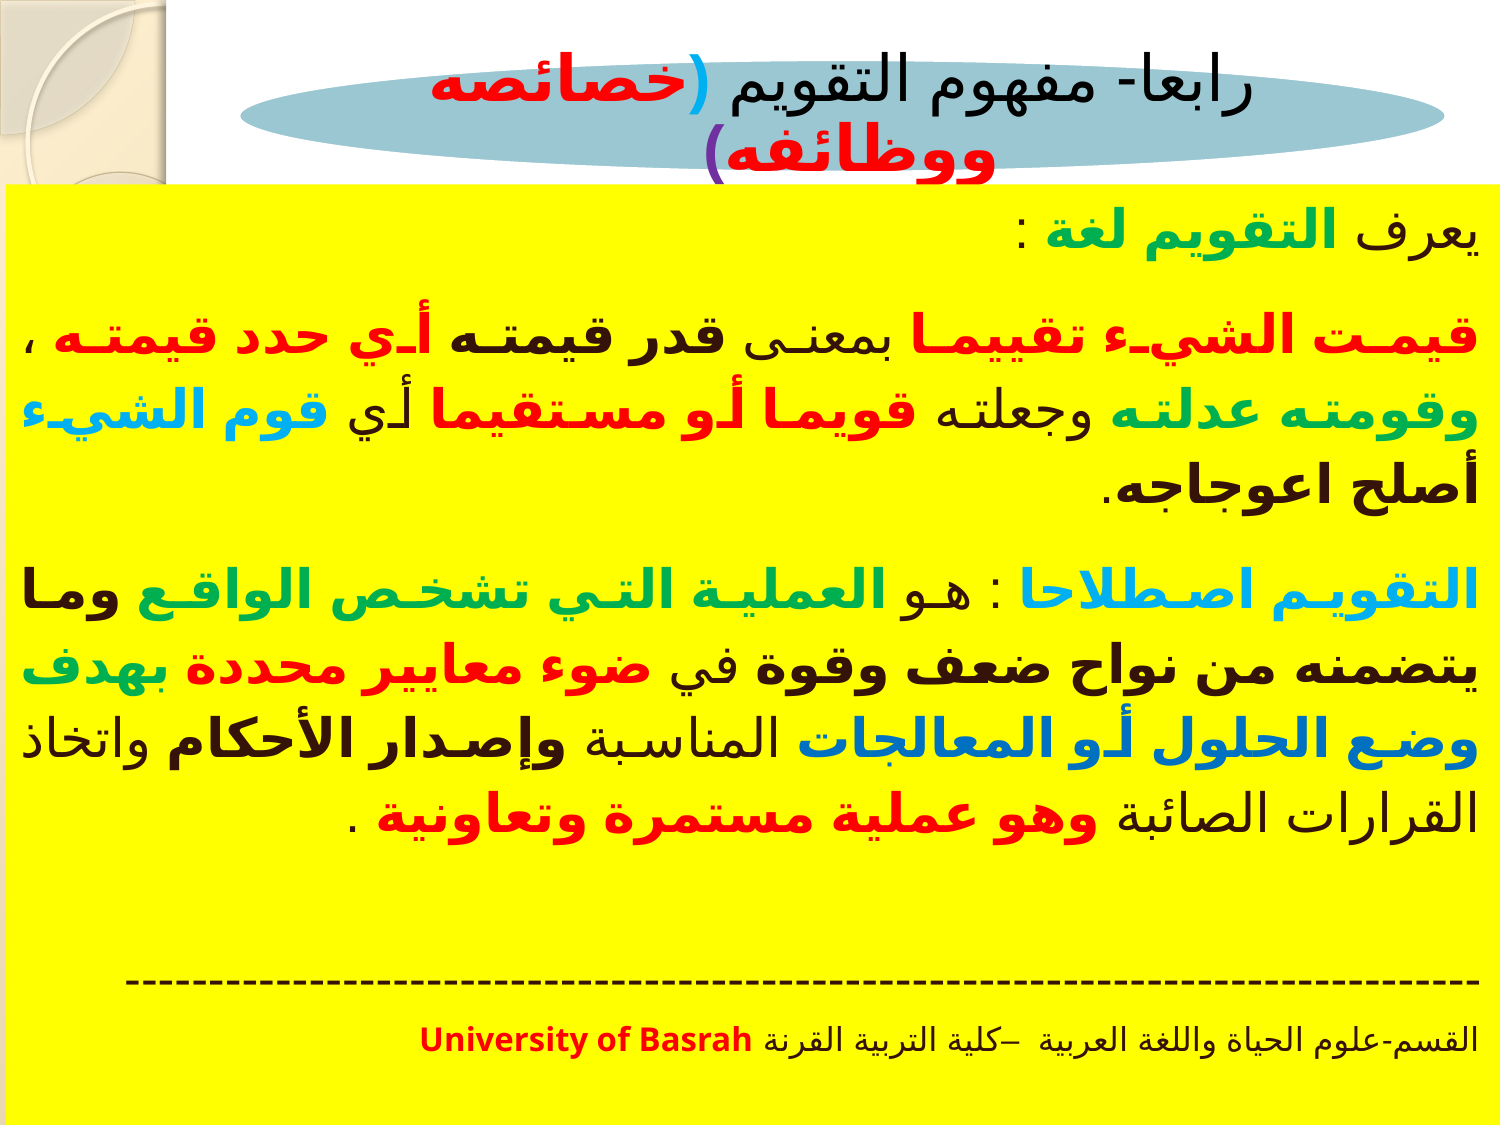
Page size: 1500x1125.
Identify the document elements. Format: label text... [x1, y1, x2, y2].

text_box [234, 58, 1451, 173]
subtitle يعرف التقويم لغة : قيمت الشيء تقييما بمعنى قدر قيمته أي حدد قيمته ، وقومته عدلته وجعلته قويما أو مستقيما أي قوم الشيء أصلح اعوجاجه. التقويم اصطلاحا : هو العملية التي تشخص الواقع وما يتضمنه من نواح ضعف وقوة في ضوء معايير محددة بهدف وضع الحلول أو المعالجات المناسبة وإصدار الأحكام واتخاذ القرارات الصائبة وهو عملية مستمرة وتعاونية . --------------------------------------------------------------------------------- القسم-علوم الحياة واللغة العربية –كلية التربية القرنة University of Basrah [5, 184, 1500, 1125]
